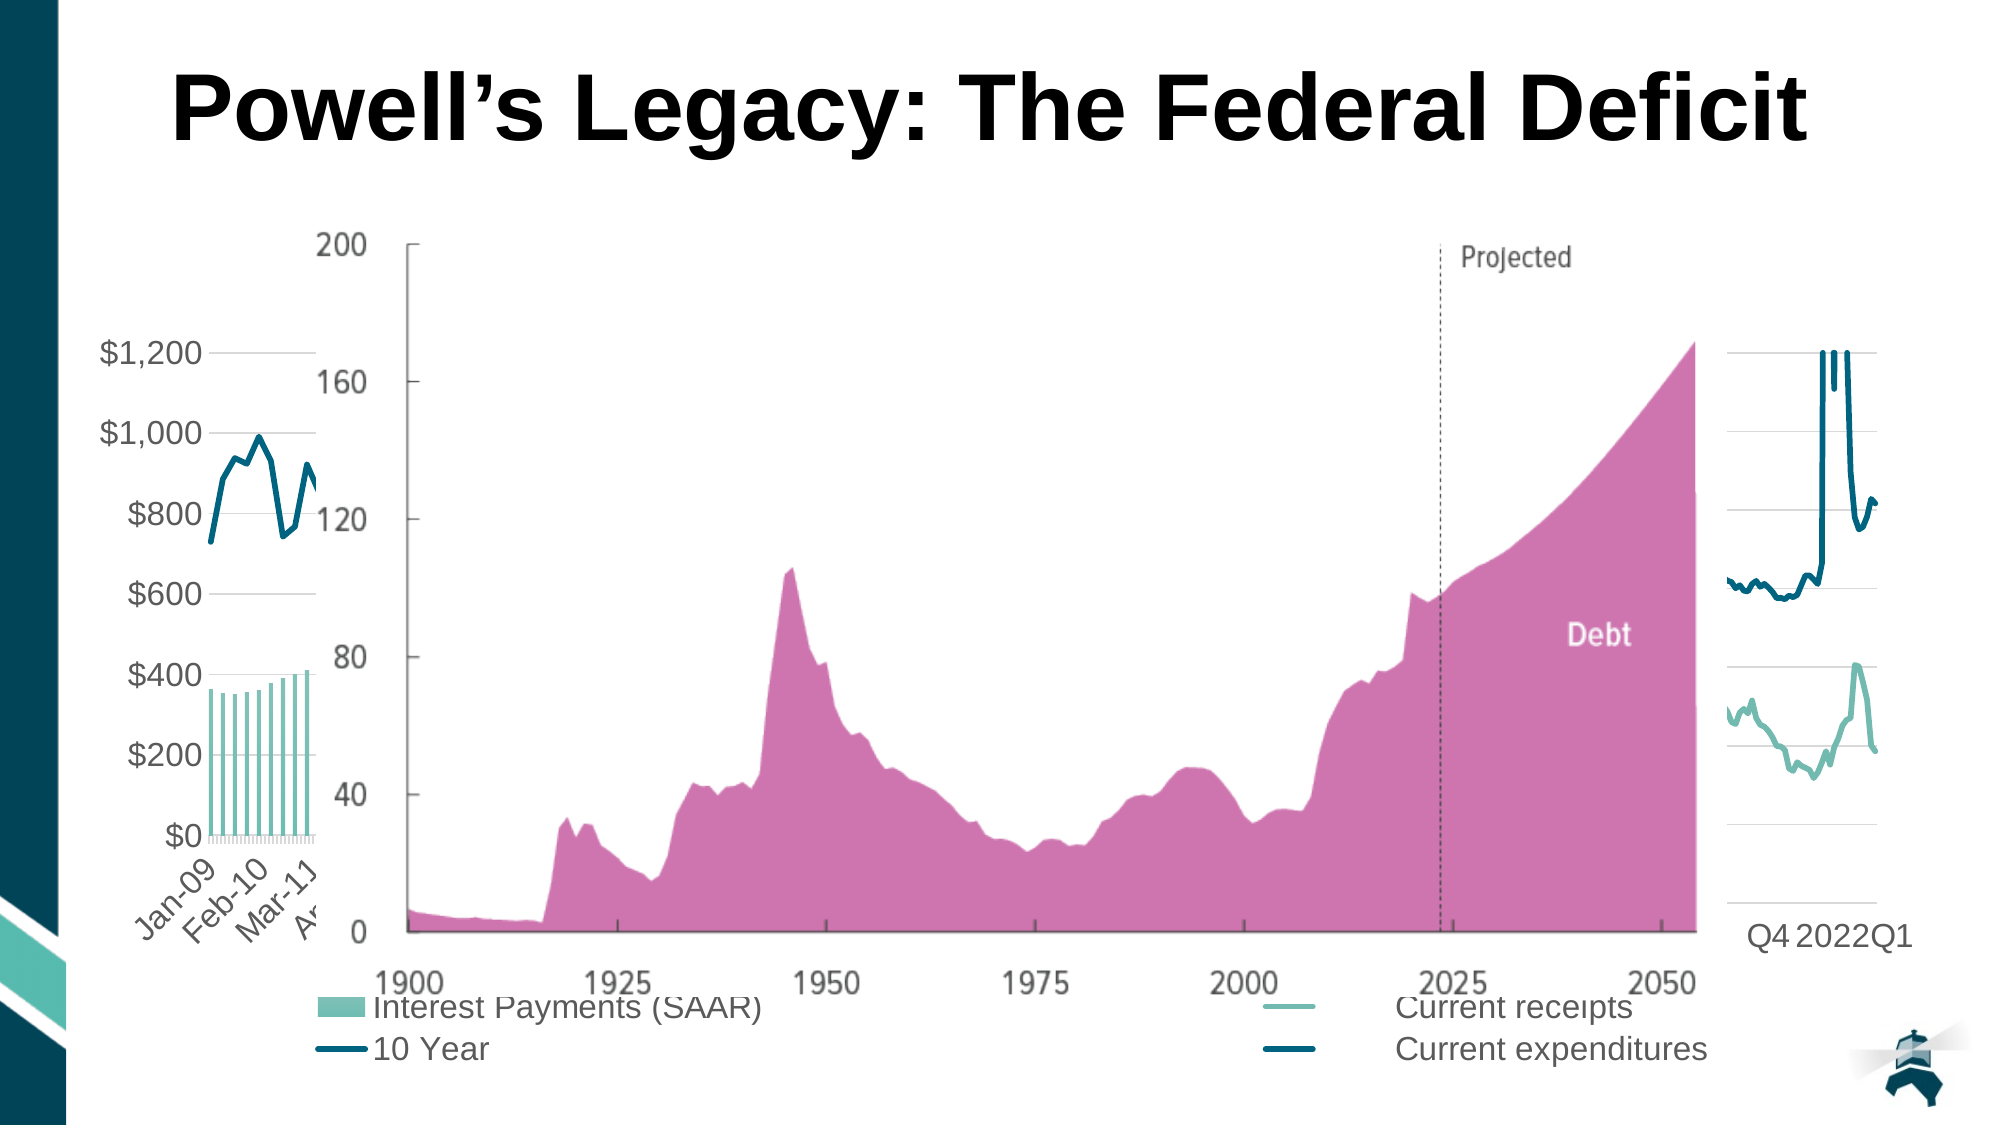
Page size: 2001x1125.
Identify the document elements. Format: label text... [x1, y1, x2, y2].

chart [1043, 221, 1932, 1074]
title Powell’s Legacy: The Federal Deficit [116, 51, 1863, 173]
picture [1832, 1005, 1987, 1107]
chart [81, 221, 1000, 1074]
picture [316, 221, 1728, 997]
